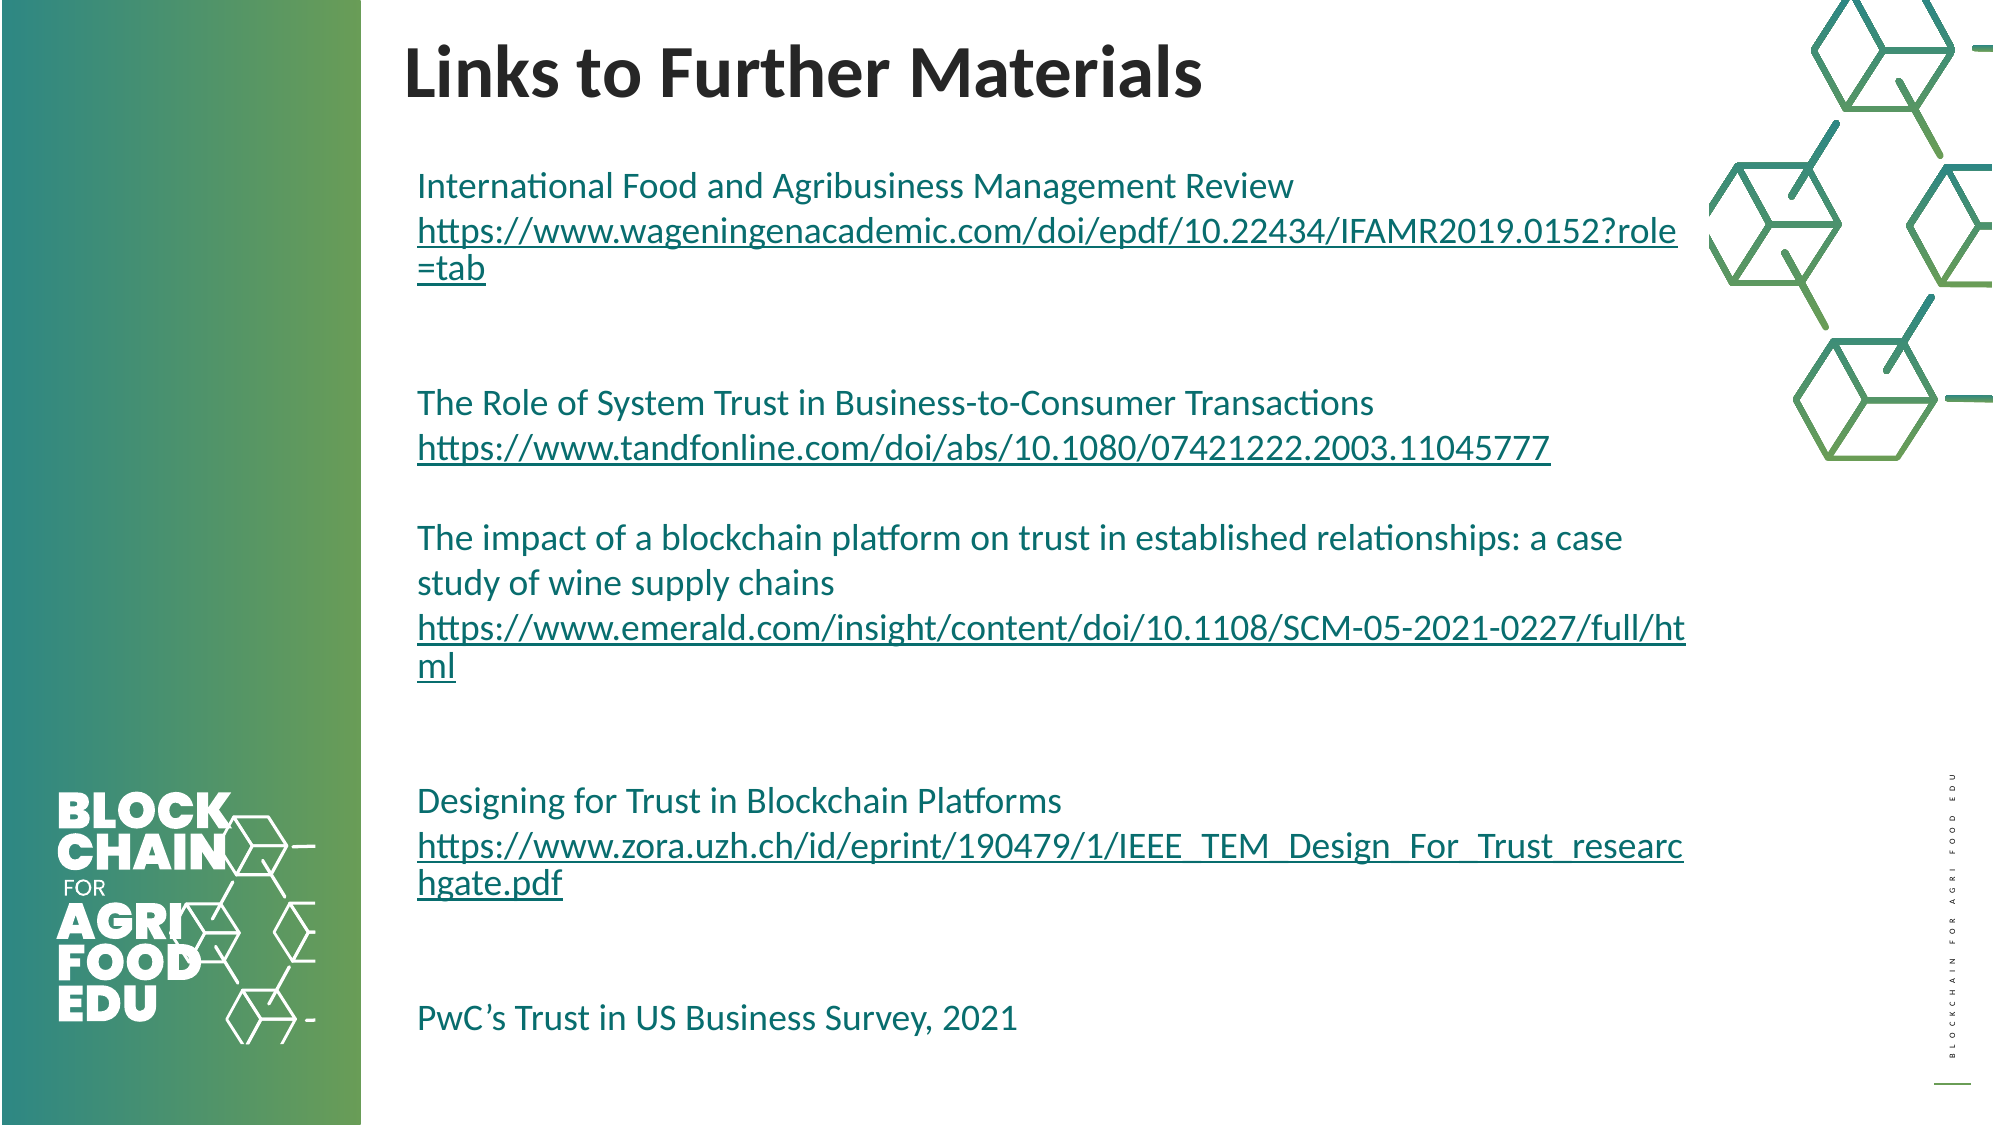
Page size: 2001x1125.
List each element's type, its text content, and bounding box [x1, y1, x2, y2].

text_box International Food and Agribusiness Management Review​ https://www.wageningenacademic.com/doi/epdf/10.22434/IFAMR2019.0152?role=tab The Role of System Trust in Business-to-Consumer Transactions​ https://www.tandfonline.com/doi/abs/10.1080/07421222.2003.11045777 ​ The impact of a blockchain platform on trust in established relationships: a case study of wine supply chains​ https://www.emerald.com/insight/content/doi/10.1108/SCM-05-2021-0227/full/html ​ Designing for Trust in Blockchain Platforms​ https://www.zora.uzh.ch/id/eprint/190479/1/IEEE_TEM_Design_For_Trust_researchgate.pdf PwC’s Trust in US Business Survey, 2021 [402, 153, 1709, 934]
list Links to Further Materials [389, 13, 1428, 133]
